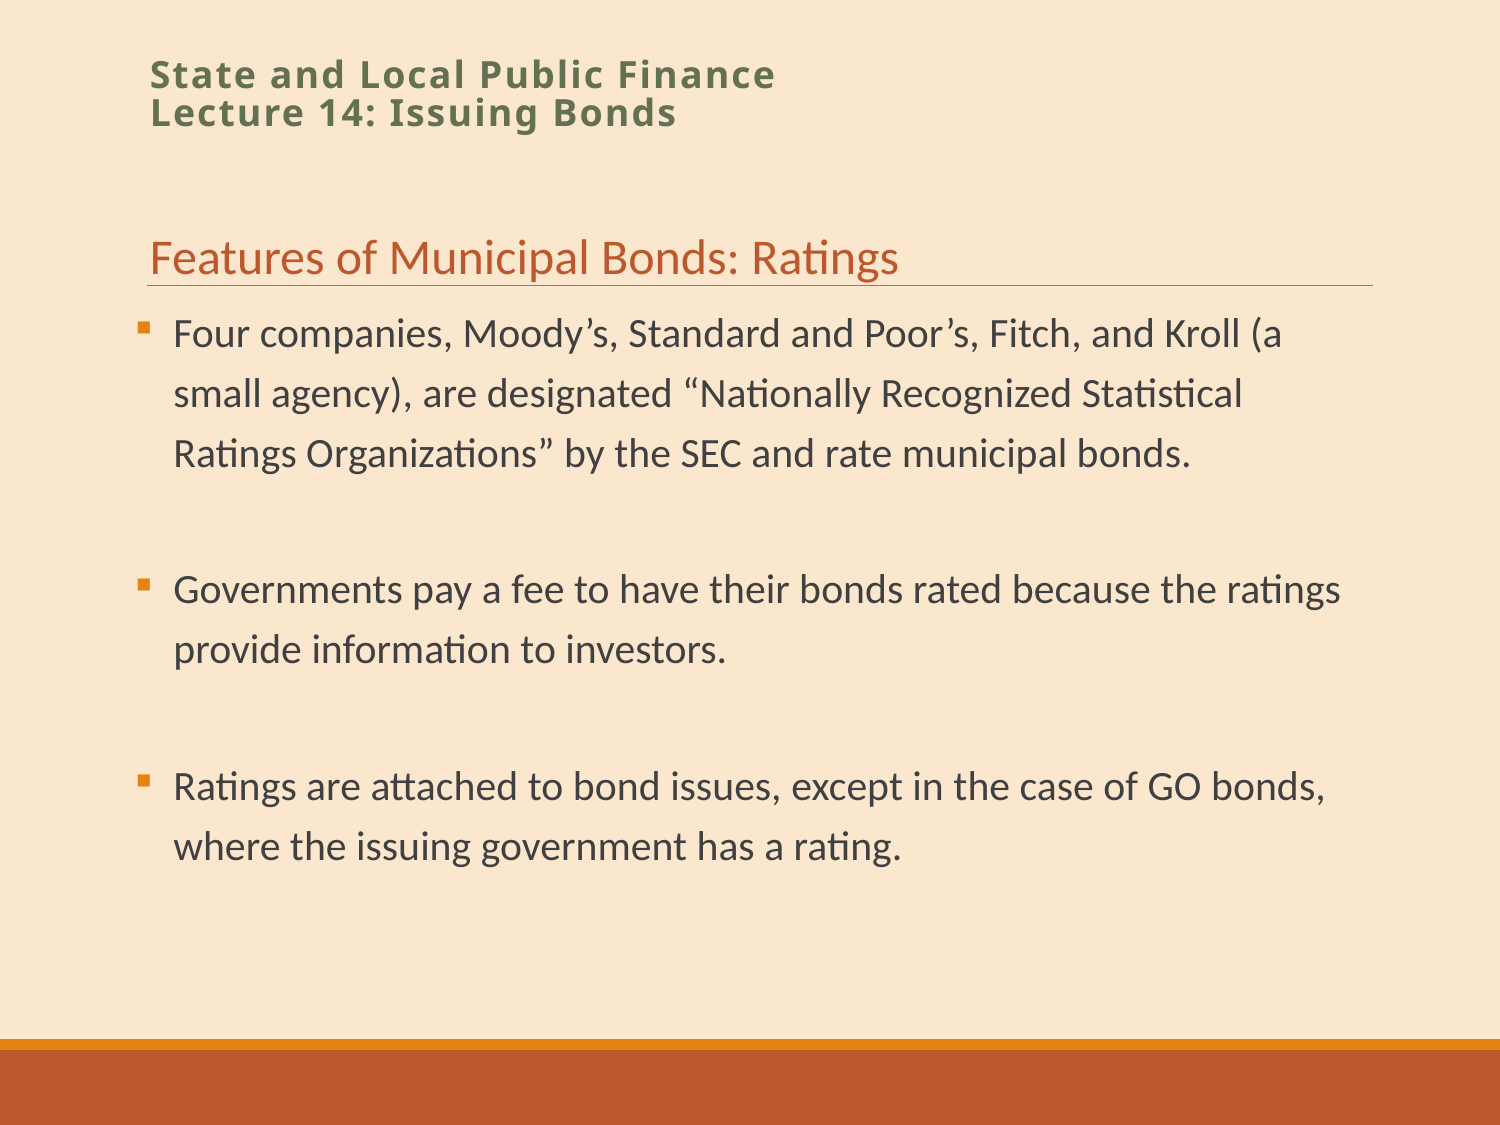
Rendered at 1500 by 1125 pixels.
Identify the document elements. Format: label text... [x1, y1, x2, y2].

text_box Features of Municipal Bonds: Ratings [134, 228, 1350, 292]
text_box State and Local Public Finance Lecture 14: Issuing Bonds [135, 50, 1373, 147]
text_box Four companies, Moody’s, Standard and Poor’s, Fitch, and Kroll (a small agency), are designated “Nationally Recognized Statistical Ratings Organizations” by the SEC and rate municipal bonds. Governments pay a fee to have their bonds rated because the ratings provide information to investors. Ratings are attached to bond issues, except in the case of GO bonds, where the issuing government has a rating. [121, 288, 1387, 1065]
